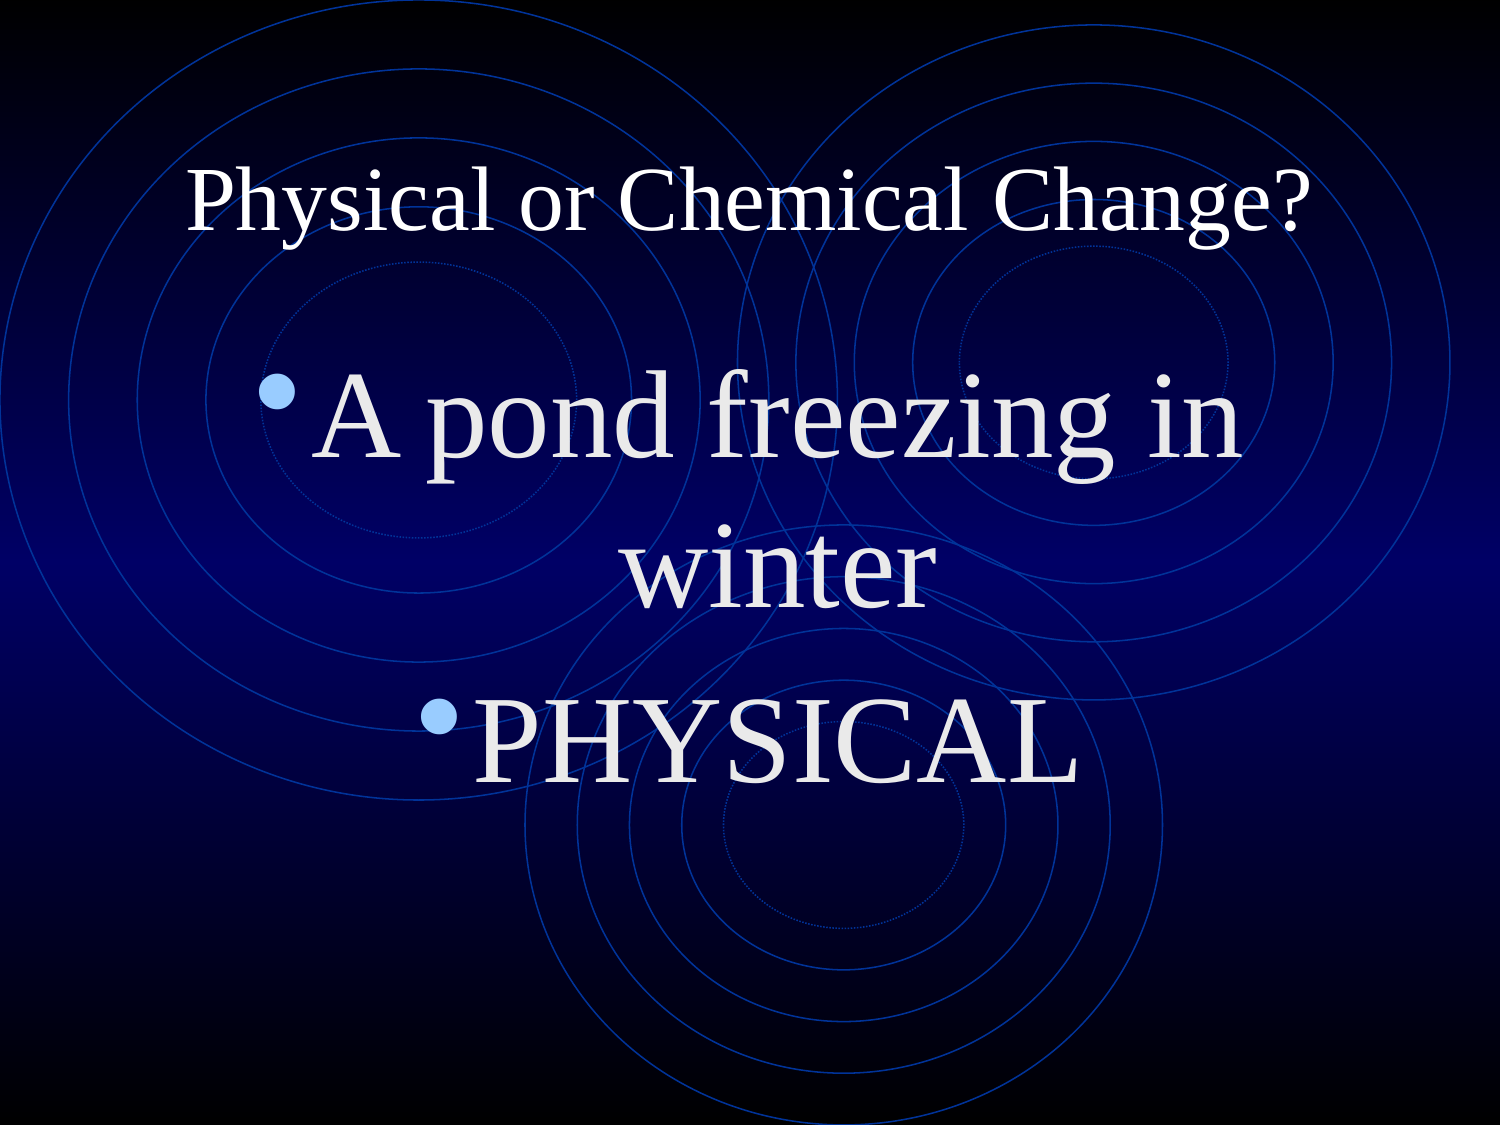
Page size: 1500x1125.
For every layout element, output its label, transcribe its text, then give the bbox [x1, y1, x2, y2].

text_box Physical or Chemical Change? [112, 99, 1388, 288]
text_box A pond freezing in winter PHYSICAL [112, 324, 1388, 813]
